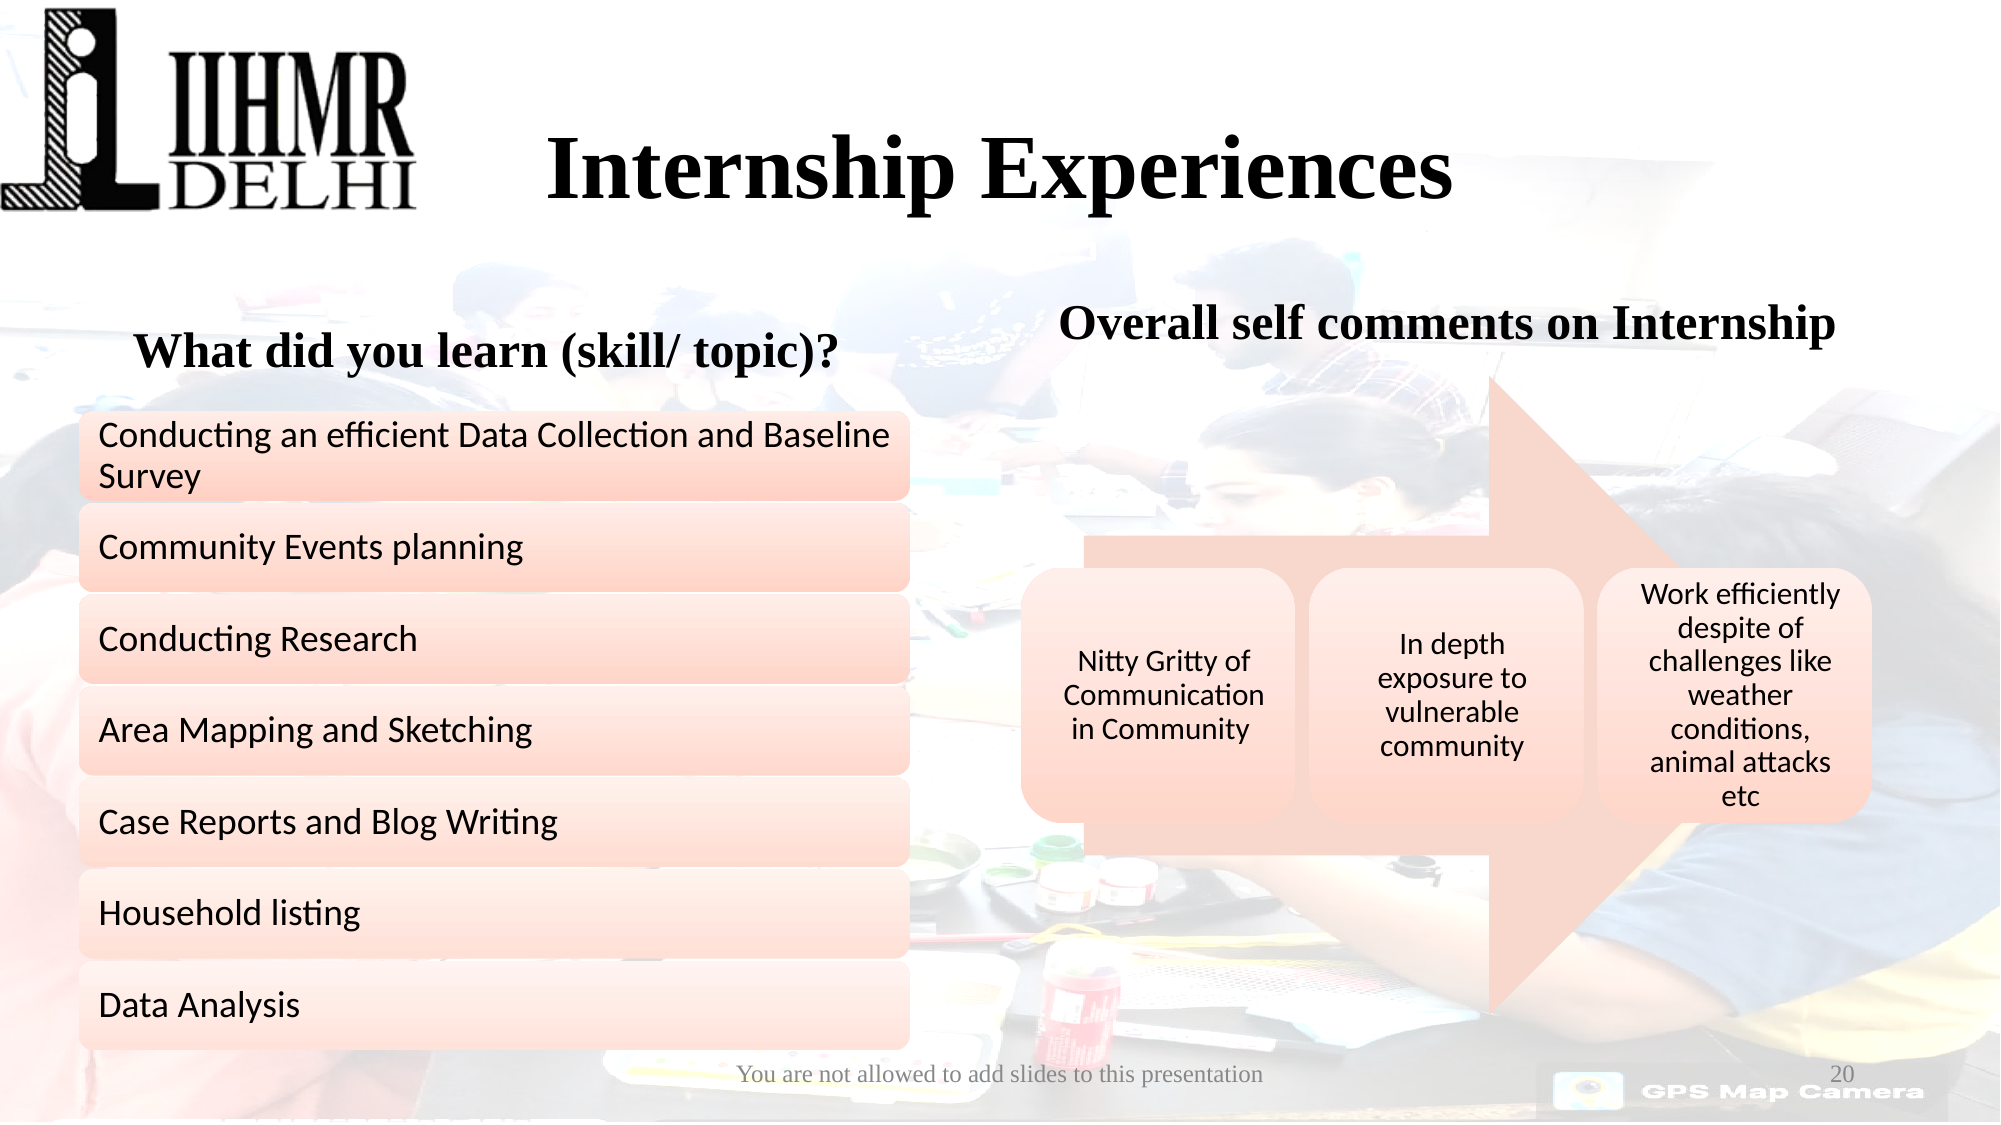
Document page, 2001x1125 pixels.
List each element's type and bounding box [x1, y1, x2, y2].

picture [0, 3, 2000, 1122]
text_box [78, 410, 910, 1051]
text_box [1019, 375, 1874, 1016]
